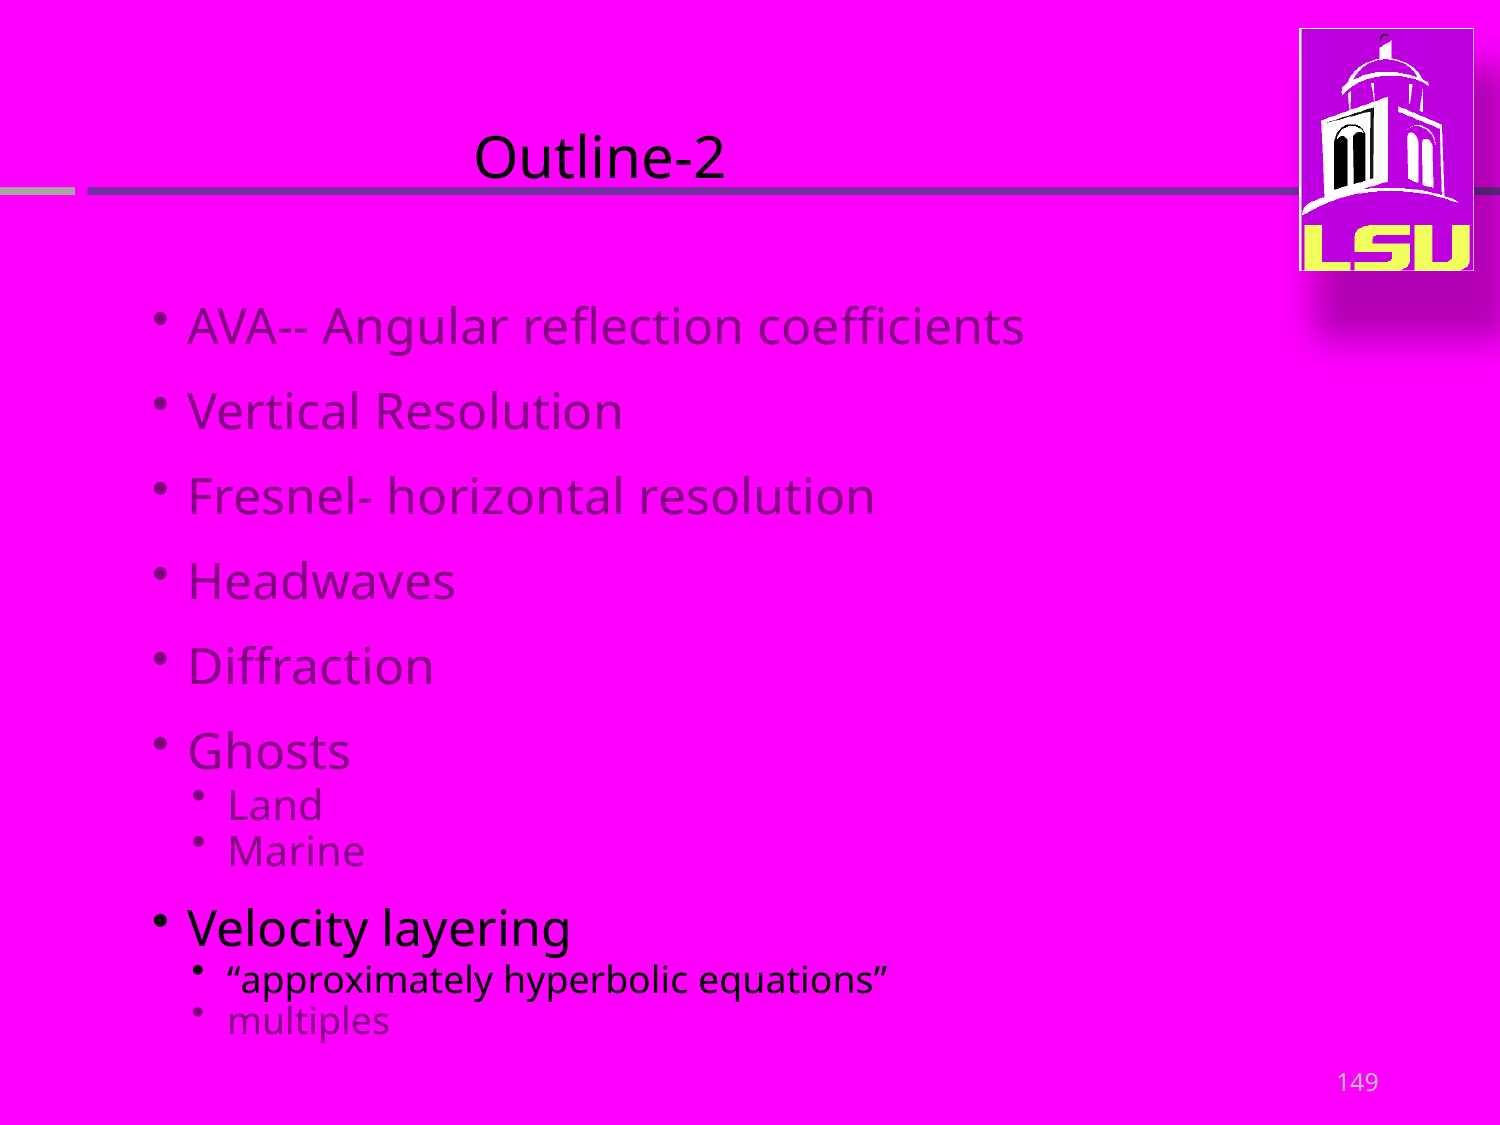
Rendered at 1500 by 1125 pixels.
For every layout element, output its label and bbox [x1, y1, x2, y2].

text_box [124, 287, 1188, 1111]
text_box [99, 112, 1100, 198]
picture [1299, 28, 1474, 271]
